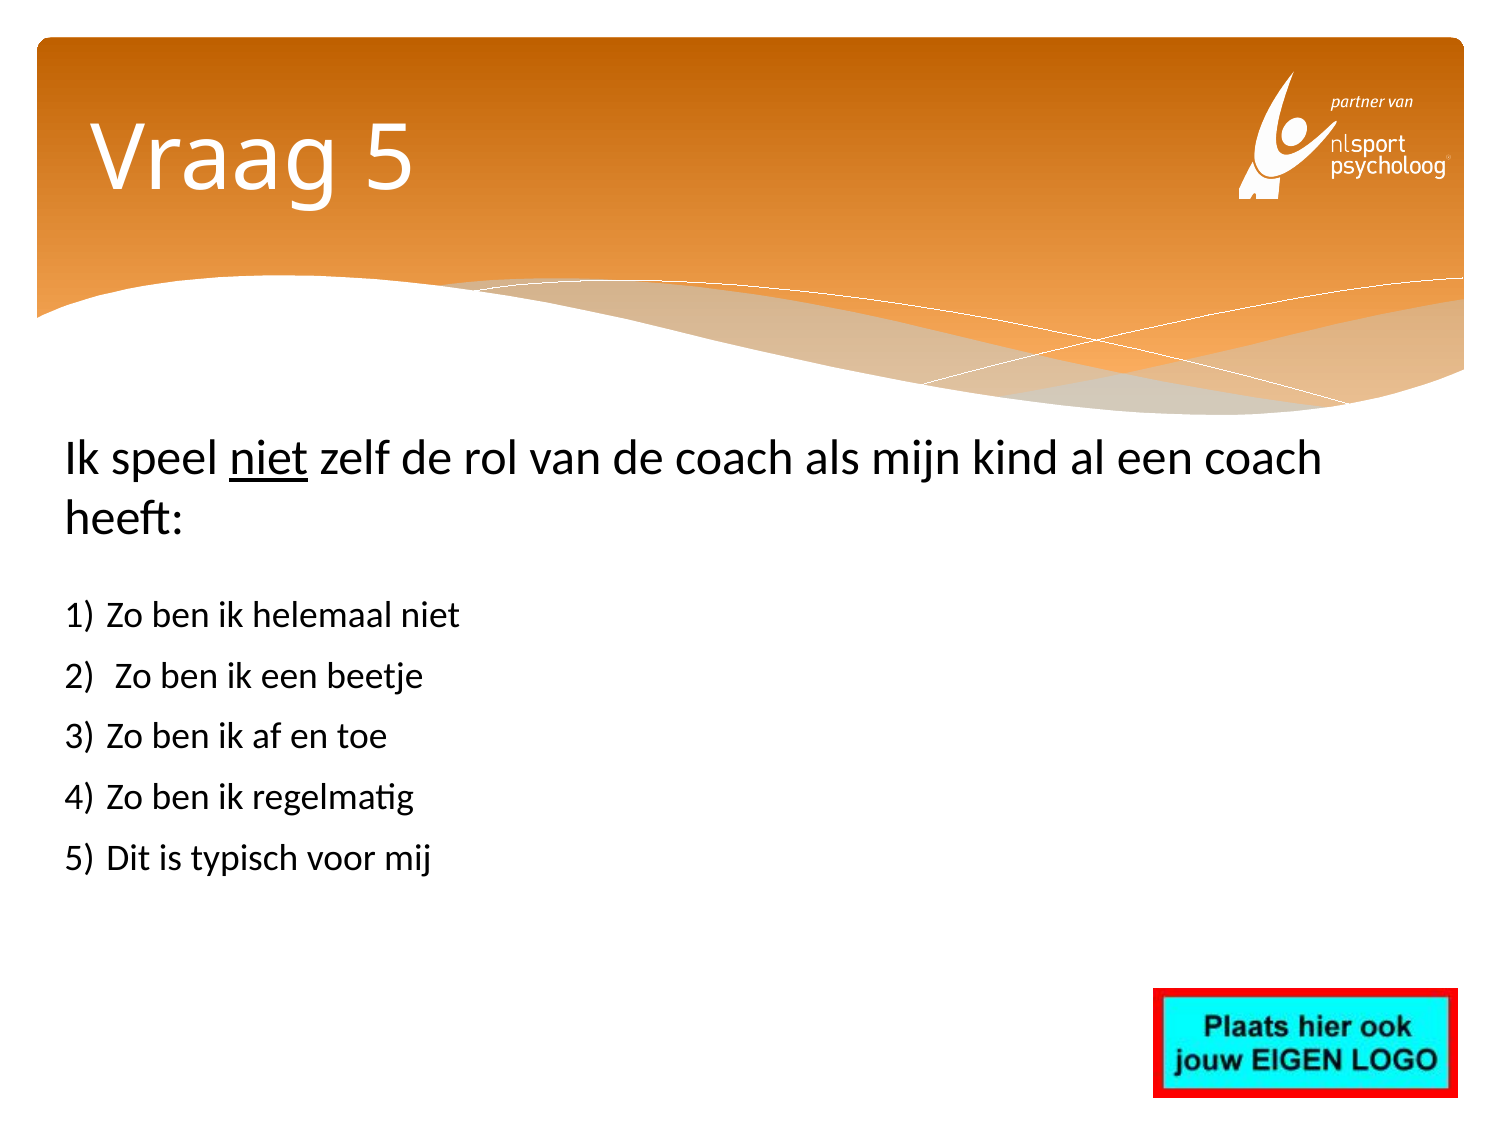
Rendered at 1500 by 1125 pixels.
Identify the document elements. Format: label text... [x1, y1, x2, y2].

picture [1153, 988, 1459, 1099]
picture [1239, 65, 1459, 200]
title Vraag 5 [75, 50, 1425, 257]
text_box Ik speel niet zelf de rol van de coach als mijn kind al een coach heeft: Zo ben ik helemaal niet Zo ben ik een beetje Zo ben ik af en toe Zo ben ik regelmatig Dit is typisch voor mij [53, 419, 1424, 553]
